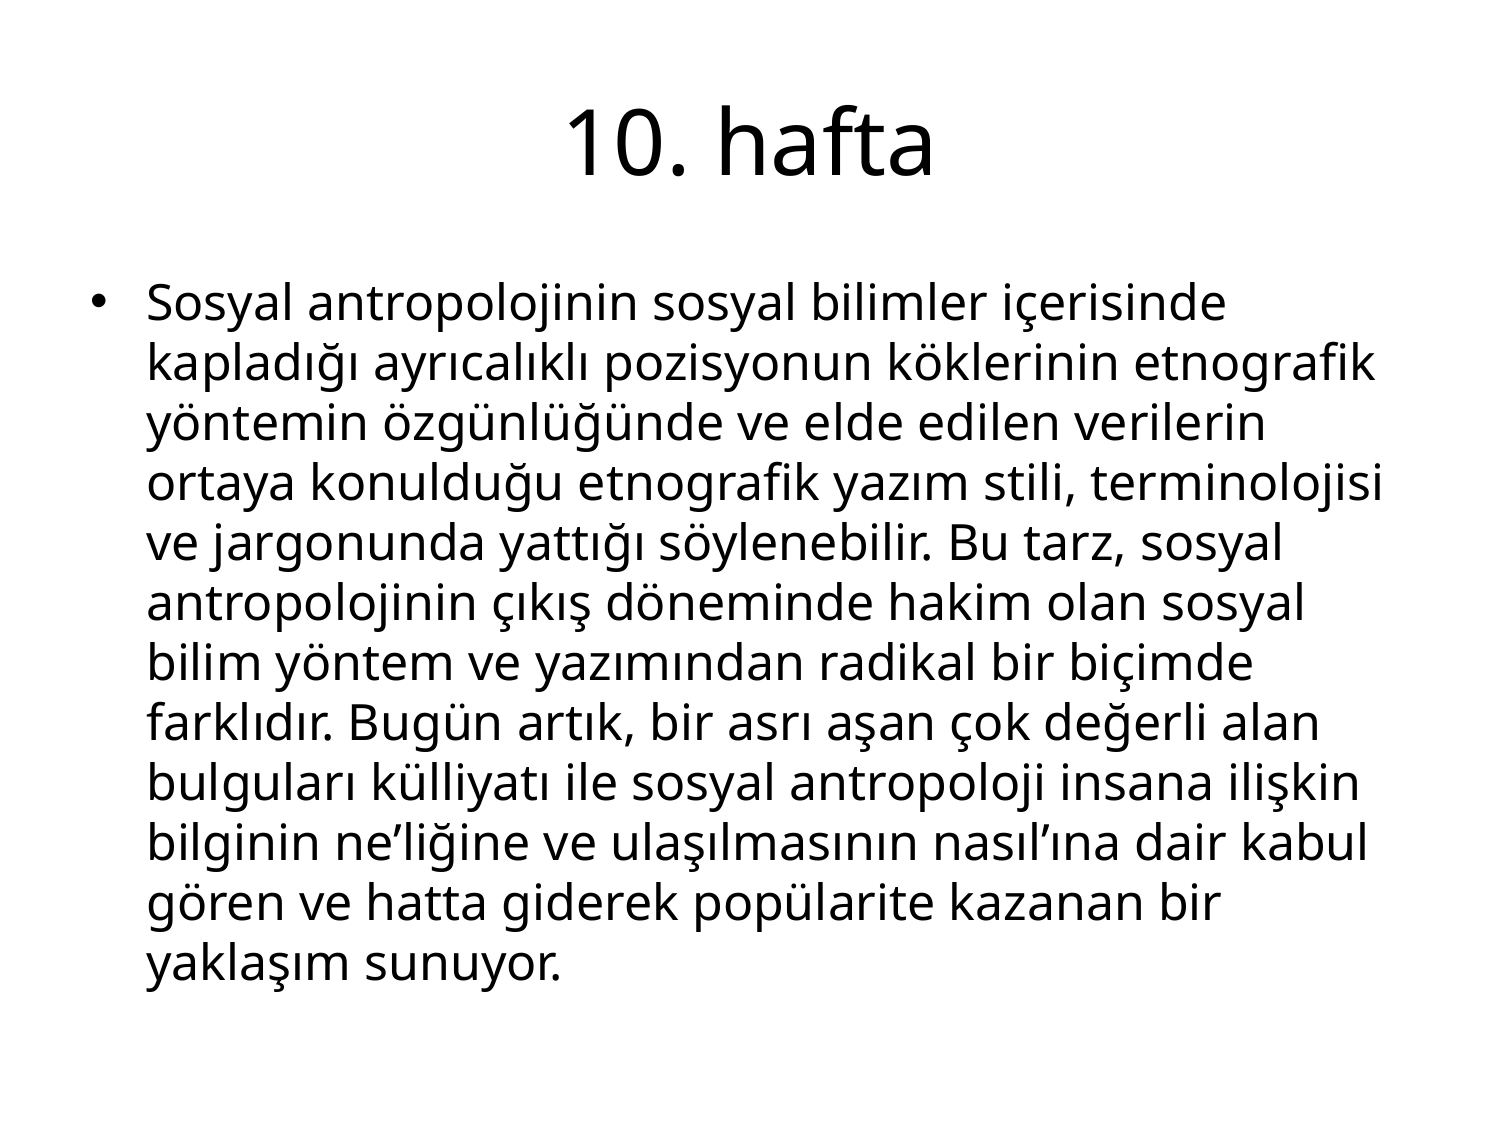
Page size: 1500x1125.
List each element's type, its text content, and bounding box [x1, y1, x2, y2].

list Sosyal antropolojinin sosyal bilimler içerisinde kapladığı ayrıcalıklı pozisyonun köklerinin etnografik yöntemin özgünlüğünde ve elde edilen verilerin ortaya konulduğu etnografik yazım stili, terminolojisi ve jargonunda yattığı söylenebilir. Bu tarz, sosyal antropolojinin çıkış döneminde hakim olan sosyal bilim yöntem ve yazımından radikal bir biçimde farklıdır. Bugün artık, bir asrı aşan çok değerli alan bulguları külliyatı ile sosyal antropoloji insana ilişkin bilginin ne’liğine ve ulaşılmasının nasıl’ına dair kabul gören ve hatta giderek popülarite kazanan bir yaklaşım sunuyor. [75, 262, 1425, 1005]
title 10. hafta [75, 45, 1425, 233]
